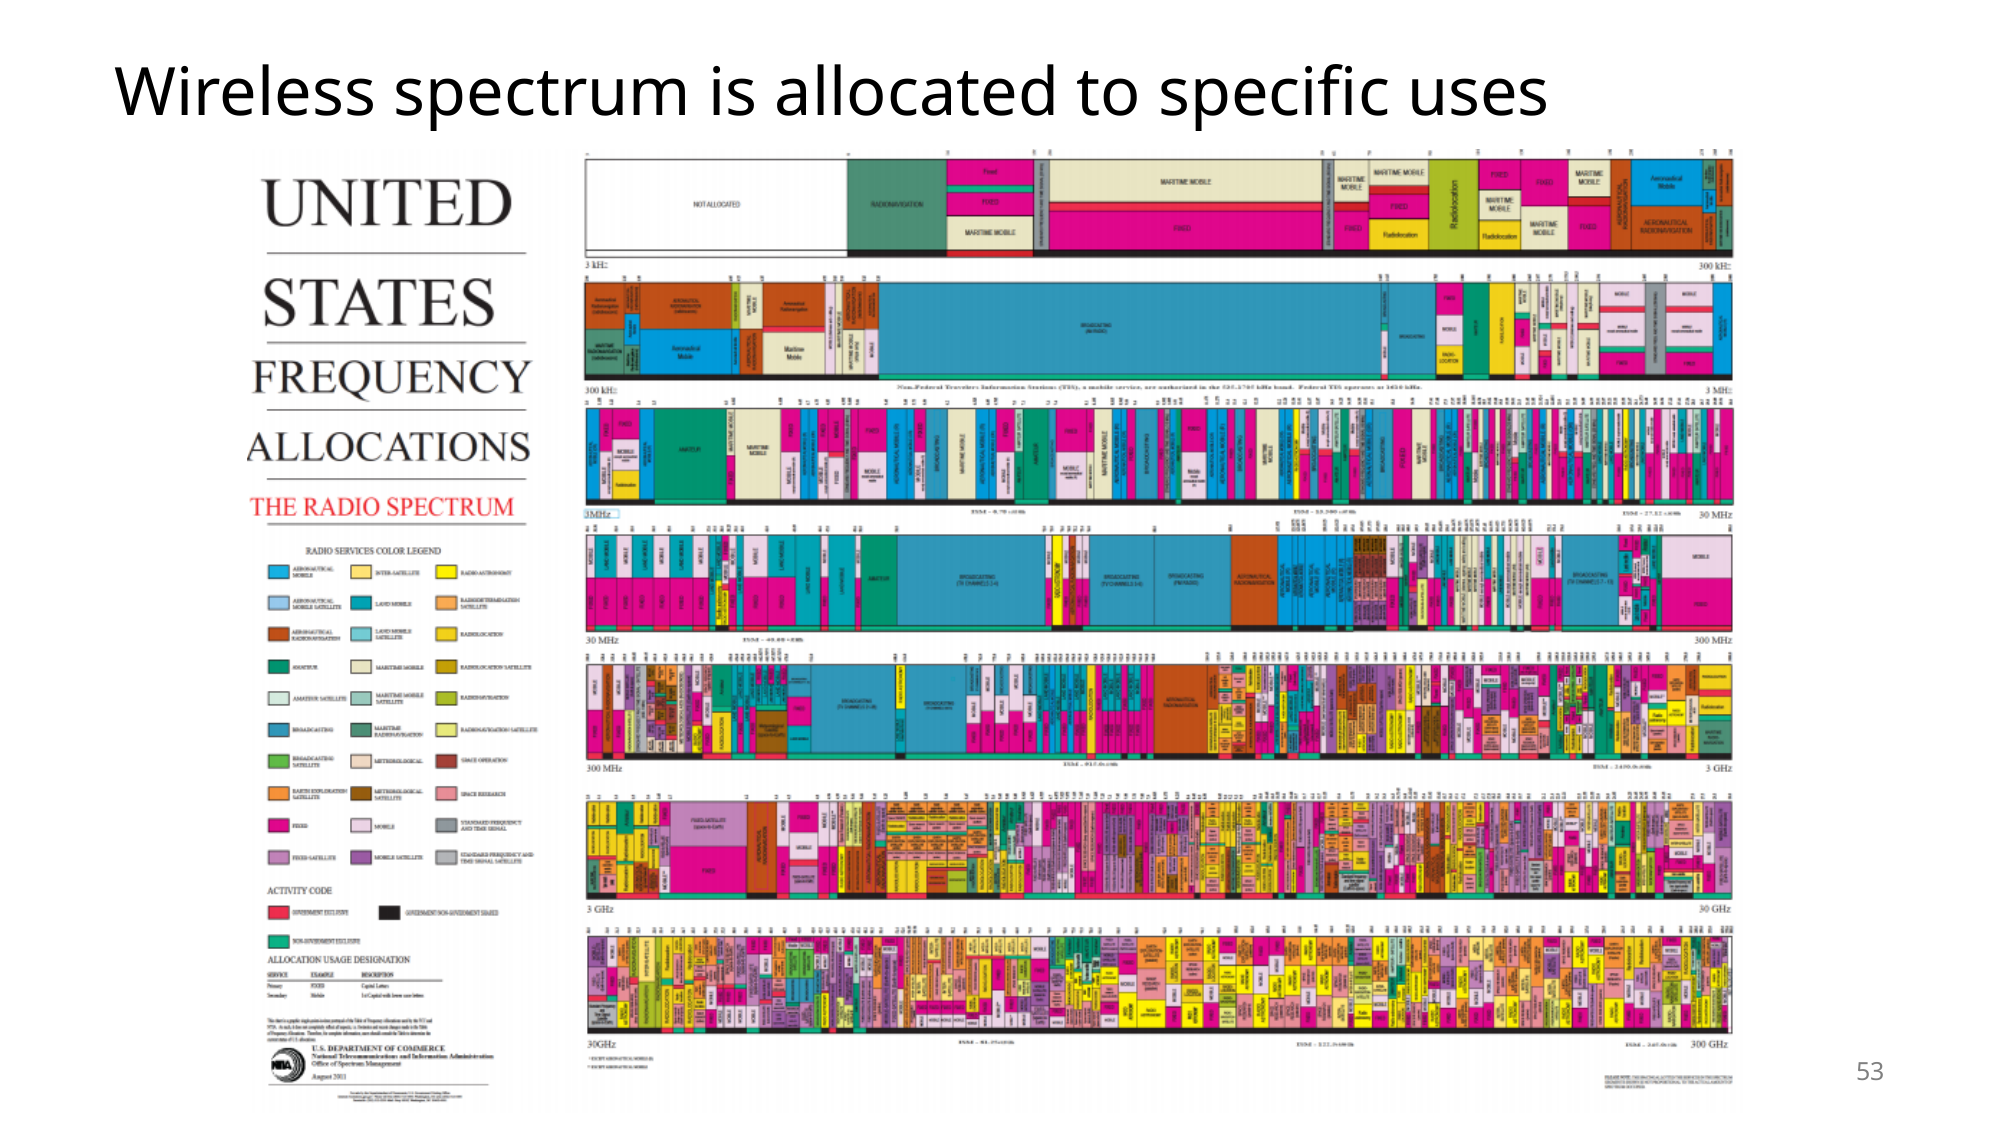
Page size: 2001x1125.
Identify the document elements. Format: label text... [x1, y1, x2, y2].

title Wireless spectrum is allocated to specific uses [99, 37, 1900, 150]
picture [247, 149, 1750, 1113]
slide_number 53 [1750, 1042, 1900, 1103]
